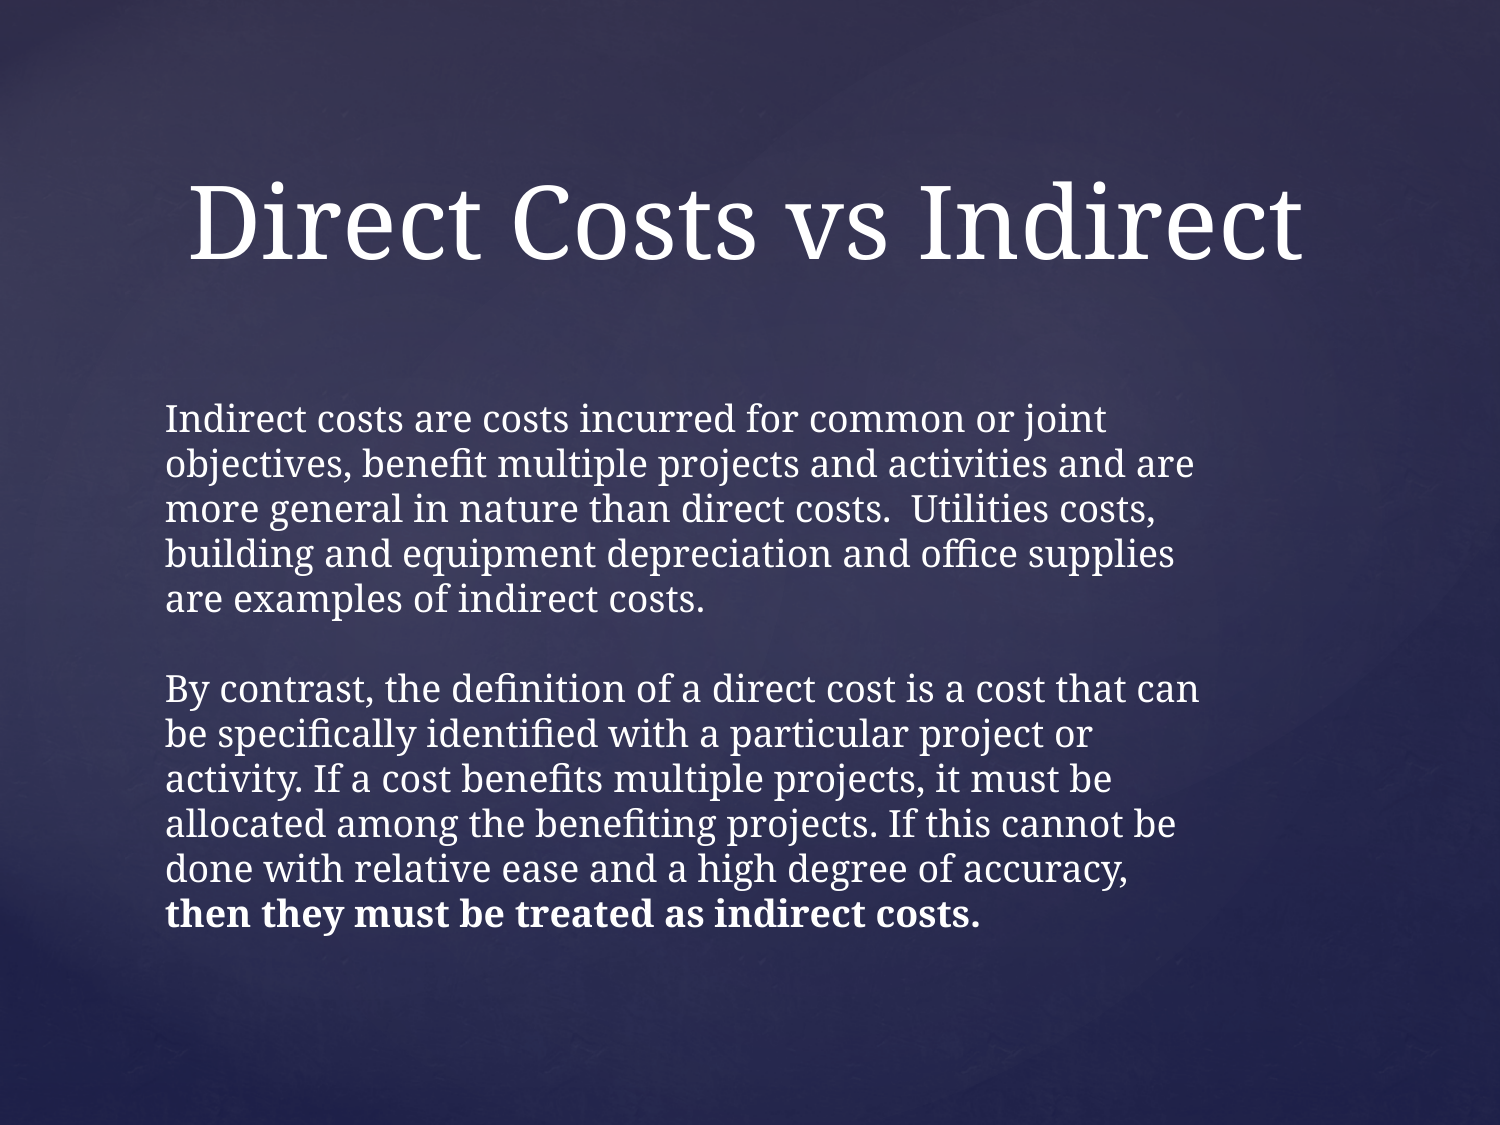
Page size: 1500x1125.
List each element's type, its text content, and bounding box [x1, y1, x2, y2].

text_box Indirect costs are costs incurred for common or joint objectives, benefit multiple projects and activities and are more general in nature than direct costs. Utilities costs, building and equipment depreciation and office supplies are examples of indirect costs. By contrast, the definition of a direct cost is a cost that can be specifically identified with a particular project or activity. If a cost benefits multiple projects, it must be allocated among the benefiting projects. If this cannot be done with relative ease and a high degree of accuracy, then they must be treated as indirect costs. [150, 387, 1225, 943]
title Direct Costs vs Indirect [127, 125, 1365, 288]
